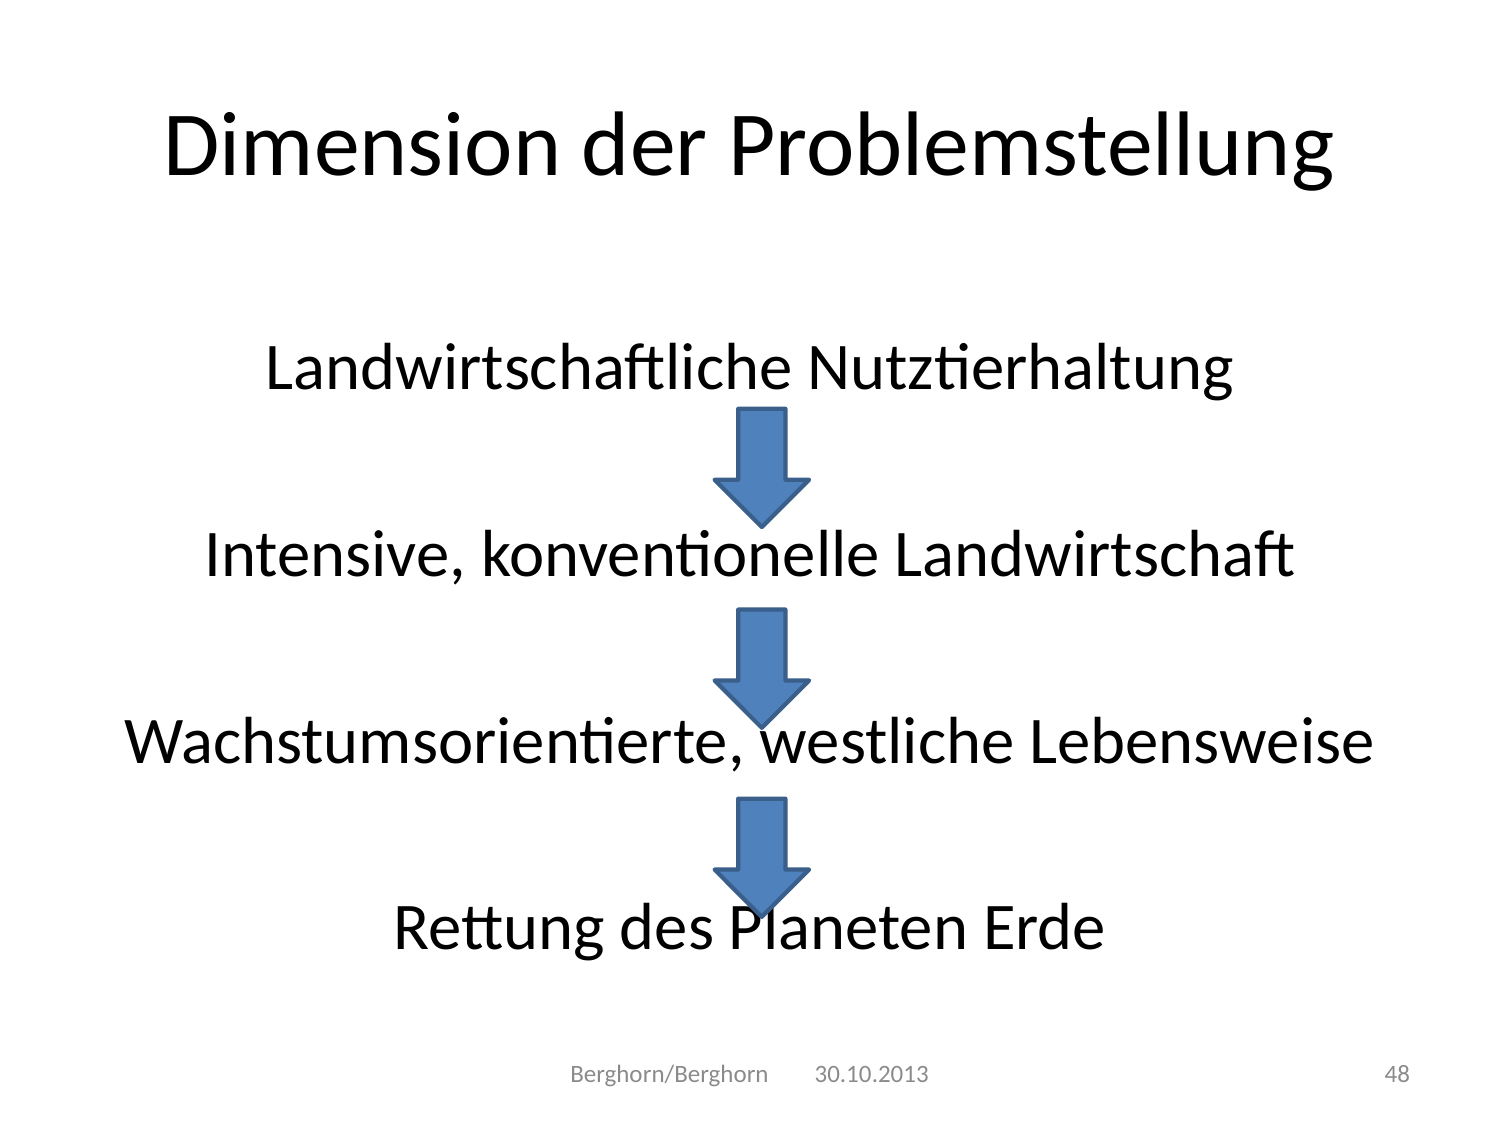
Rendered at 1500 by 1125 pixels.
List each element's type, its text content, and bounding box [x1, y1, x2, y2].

list Landwirtschaftliche Nutztierhaltung Intensive, konventionelle Landwirtschaft Wachstumsorientierte, westliche Lebensweise Rettung des Planeten Erde [75, 262, 1425, 1005]
title Dimension der Problemstellung [75, 45, 1425, 233]
footer Berghorn/Berghorn 30.10.2013 [512, 1042, 988, 1103]
text_box [712, 406, 812, 530]
slide_number 48 [1074, 1042, 1425, 1103]
text_box [712, 796, 812, 919]
text_box [712, 607, 812, 730]
